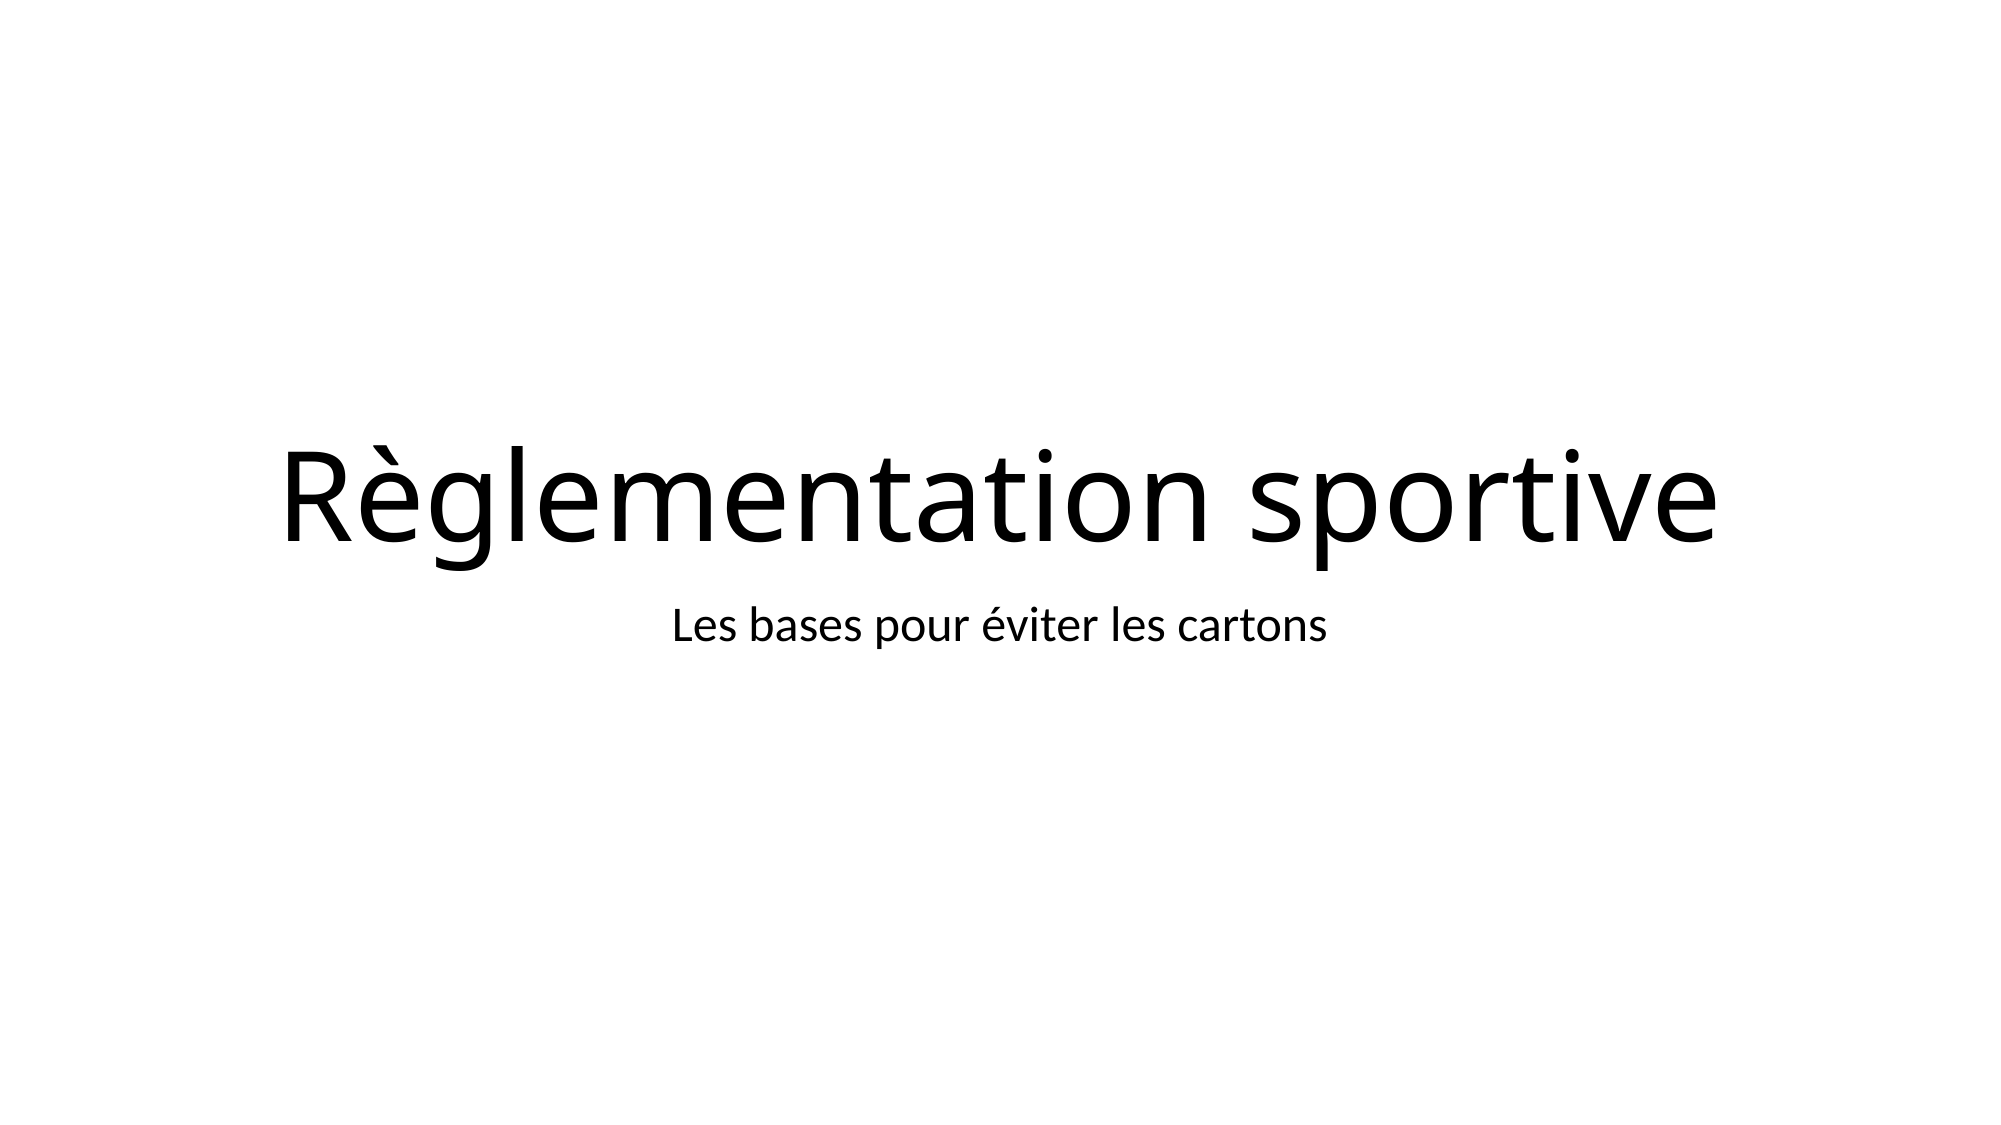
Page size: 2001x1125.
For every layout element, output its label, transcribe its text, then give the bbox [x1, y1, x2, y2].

title Règlementation sportive [249, 184, 1750, 576]
subtitle Les bases pour éviter les cartons [249, 590, 1750, 863]
